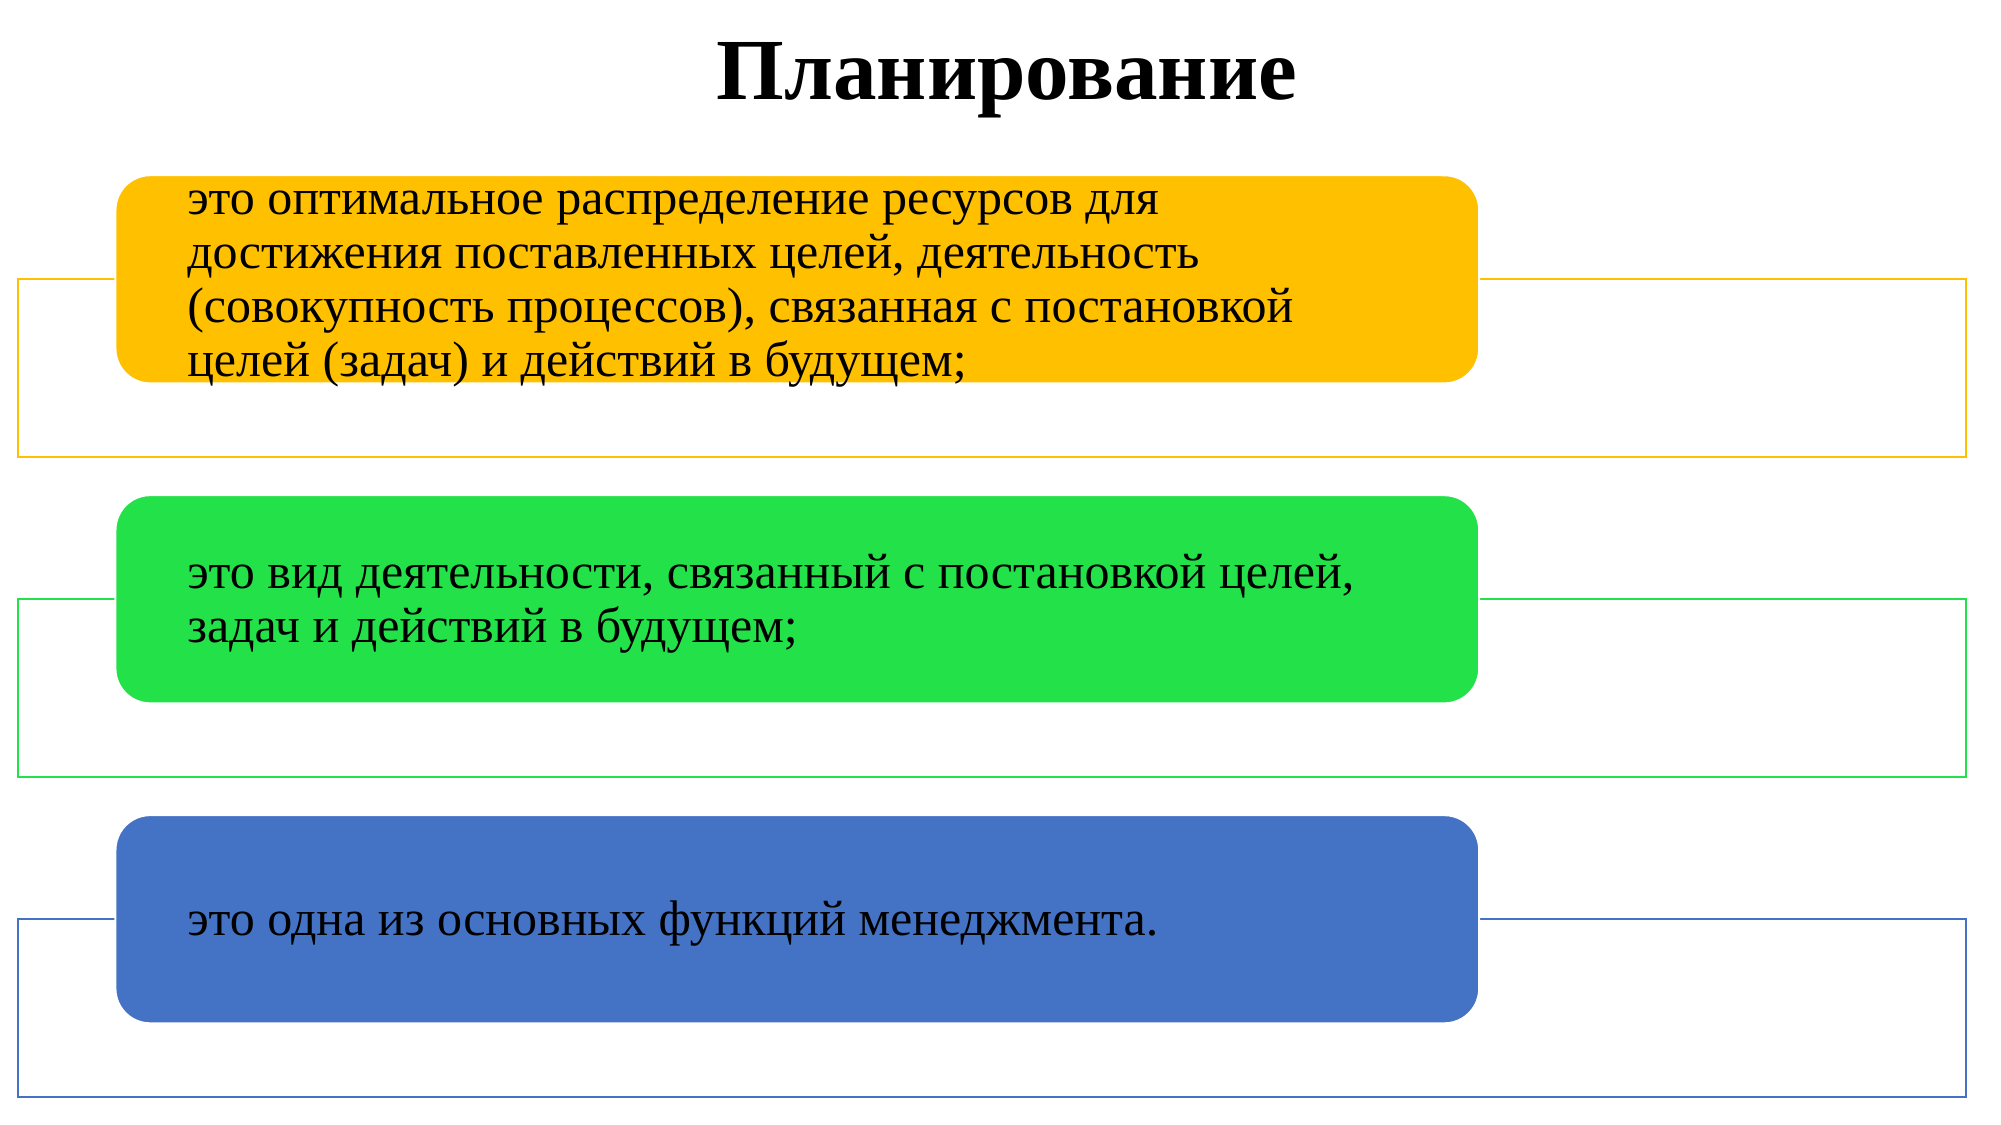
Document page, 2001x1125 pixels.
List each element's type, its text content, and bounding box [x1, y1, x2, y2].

title Планирование [144, 16, 1870, 127]
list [18, 166, 1967, 1106]
